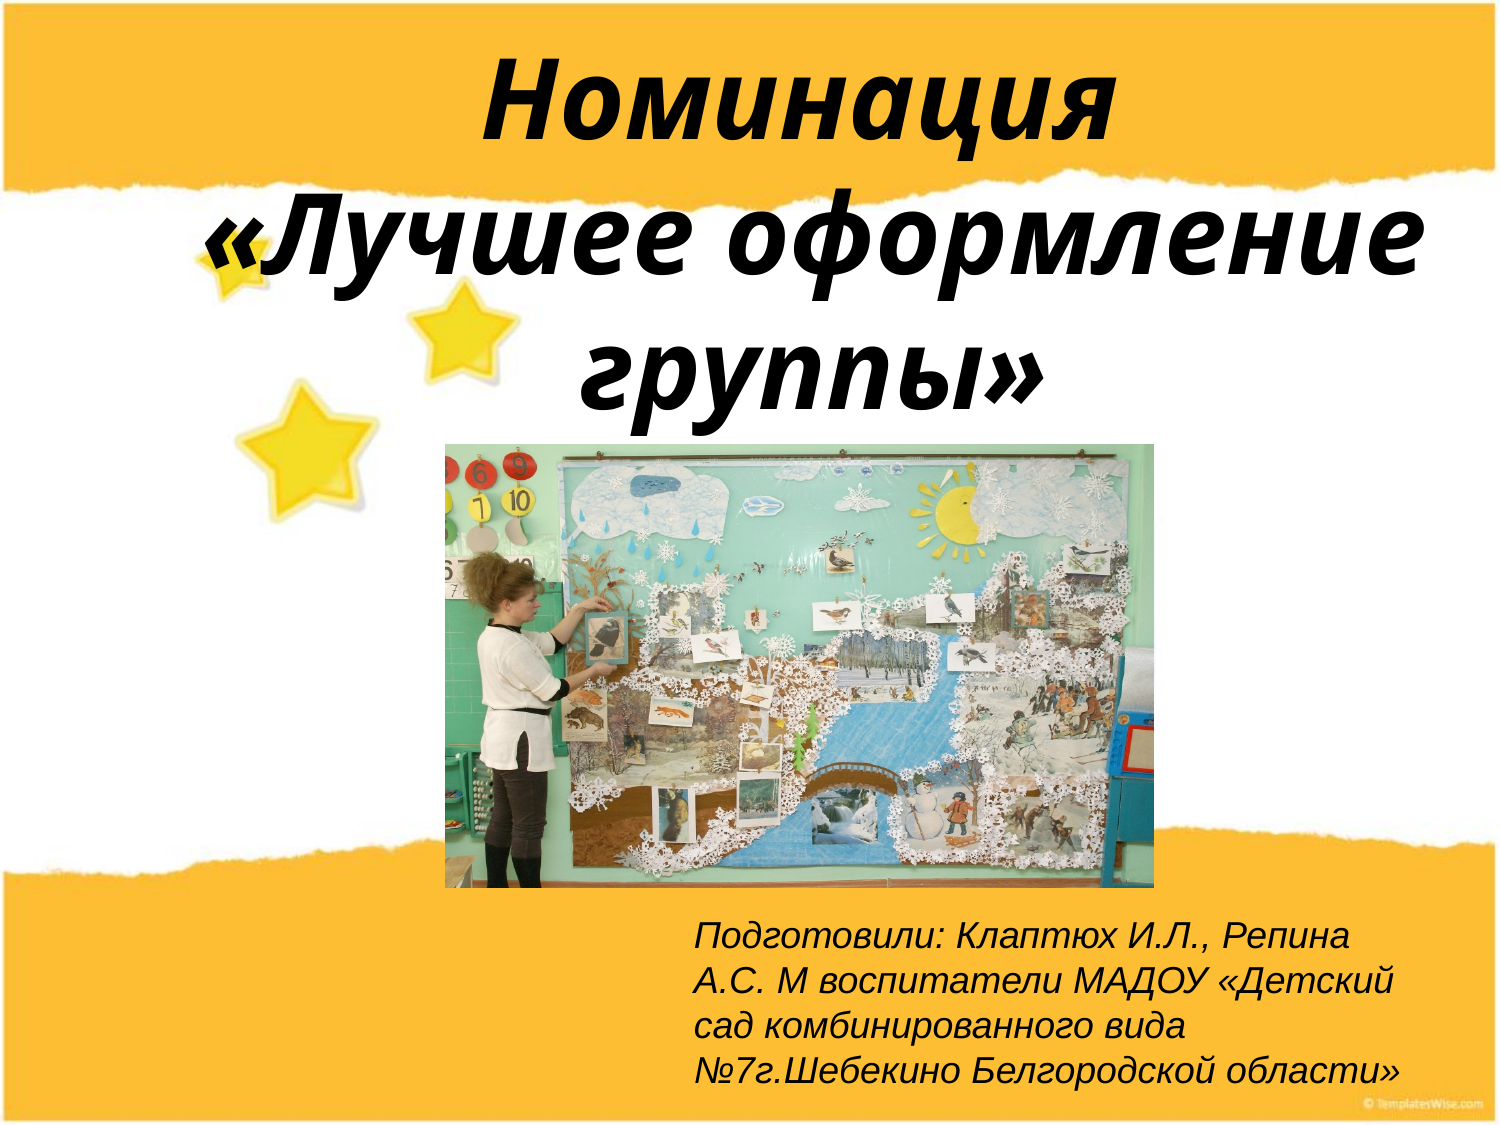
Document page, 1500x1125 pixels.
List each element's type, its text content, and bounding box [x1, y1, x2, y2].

text_box Подготовили: Клаптюх И.Л., Репина А.С. М воспитатели МАДОУ «Детский сад комбинированного вида №7г.Шебекино Белгородской области» [679, 903, 1430, 1099]
title Номинация «Лучшее оформление группы» [171, 243, 1458, 350]
picture [0, 0, 1500, 1125]
